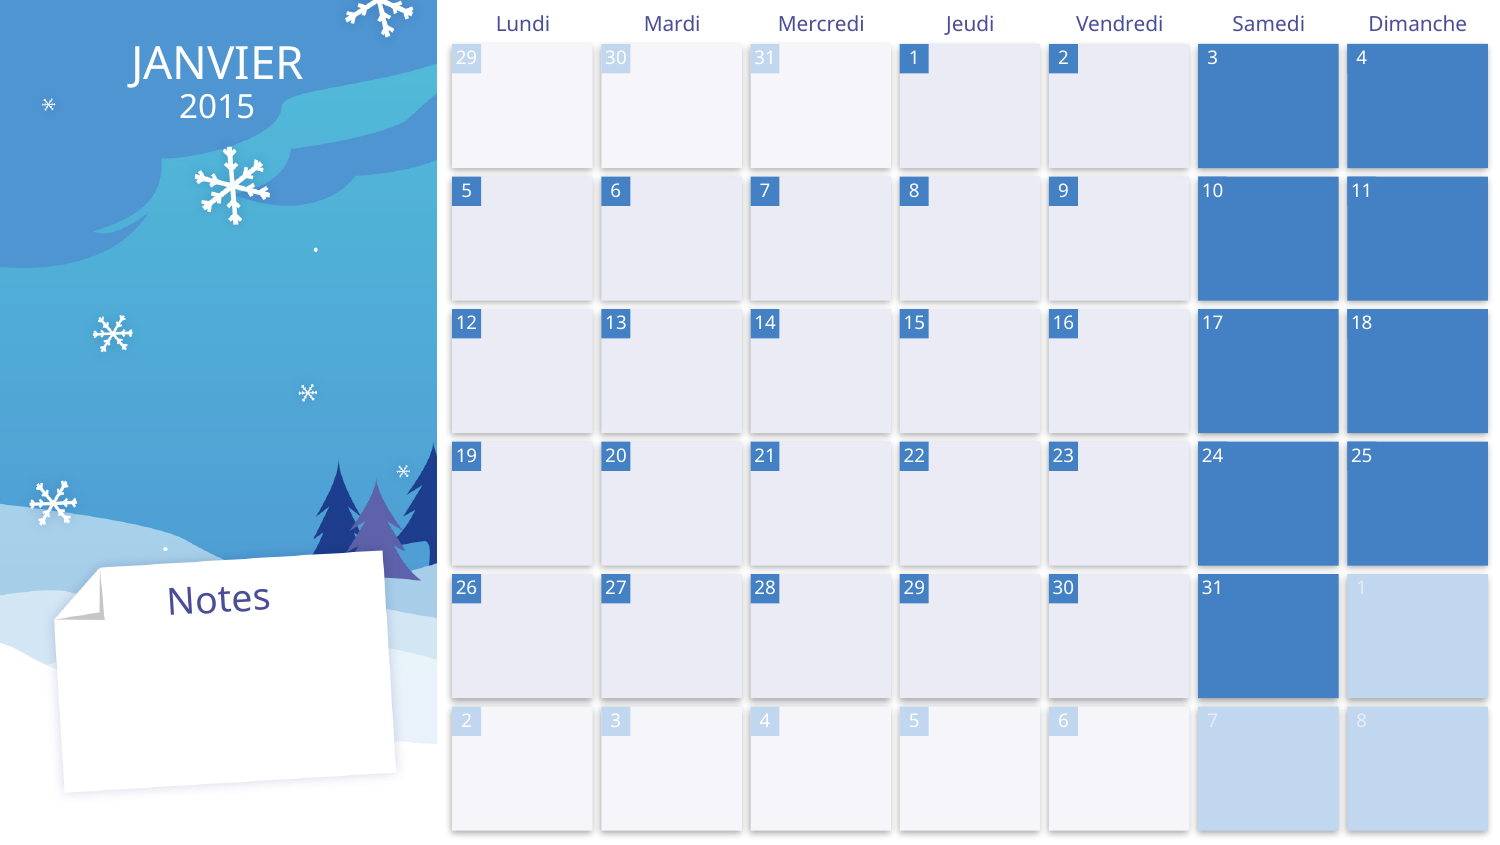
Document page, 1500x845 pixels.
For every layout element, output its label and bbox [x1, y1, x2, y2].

picture [0, 0, 437, 844]
